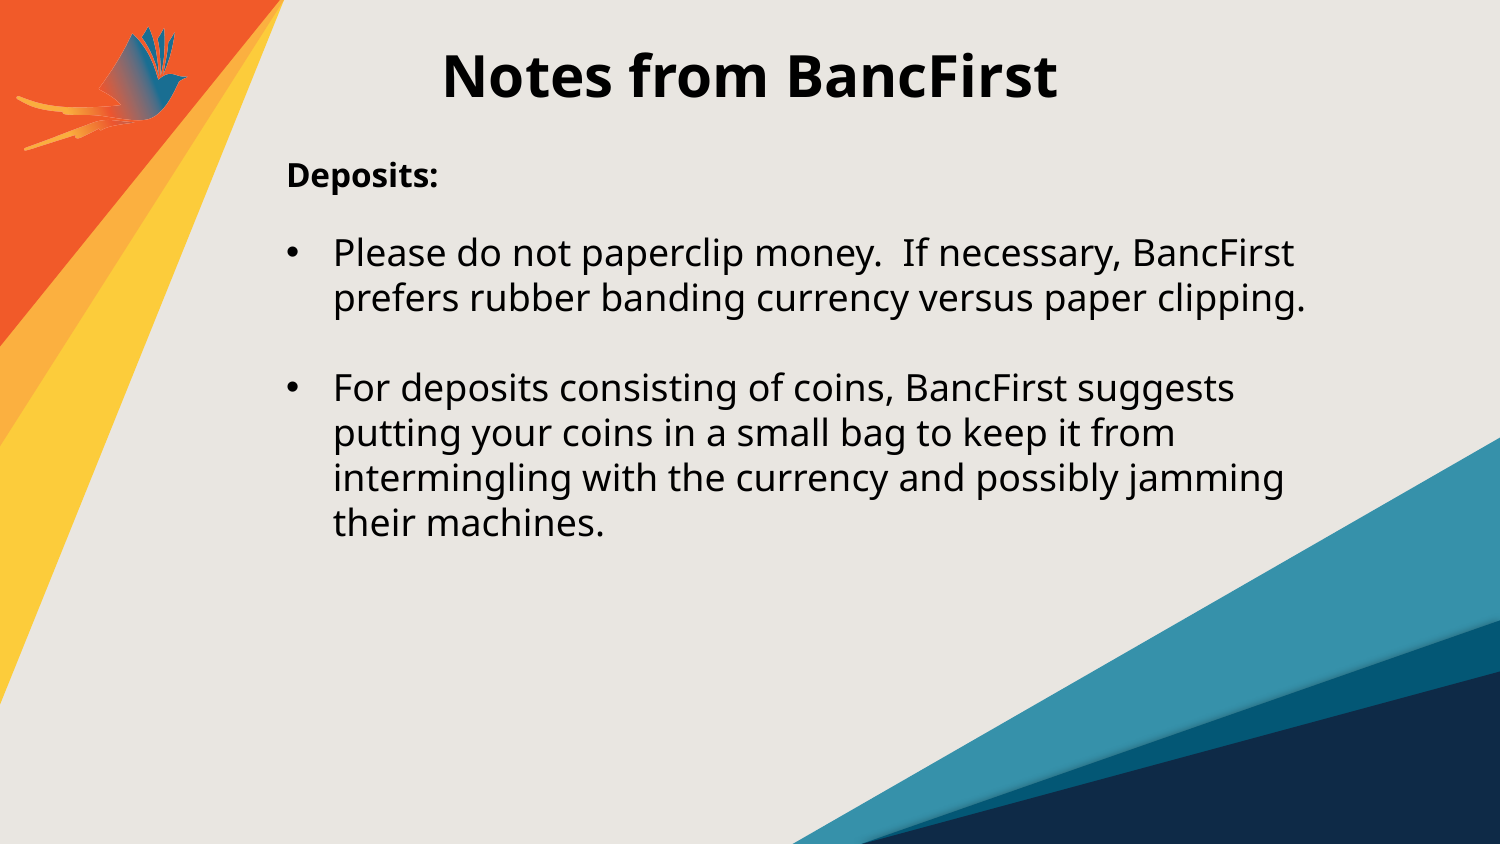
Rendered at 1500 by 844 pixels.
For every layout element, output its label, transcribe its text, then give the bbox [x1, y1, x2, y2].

picture [0, 0, 214, 183]
text_box Deposits: Please do not paperclip money. If necessary, BancFirst prefers rubber banding currency versus paper clipping. For deposits consisting of coins, BancFirst suggests putting your coins in a small bag to keep it from intermingling with the currency and possibly jamming their machines. [271, 146, 1347, 622]
title Notes from BancFirst [348, 15, 1152, 133]
